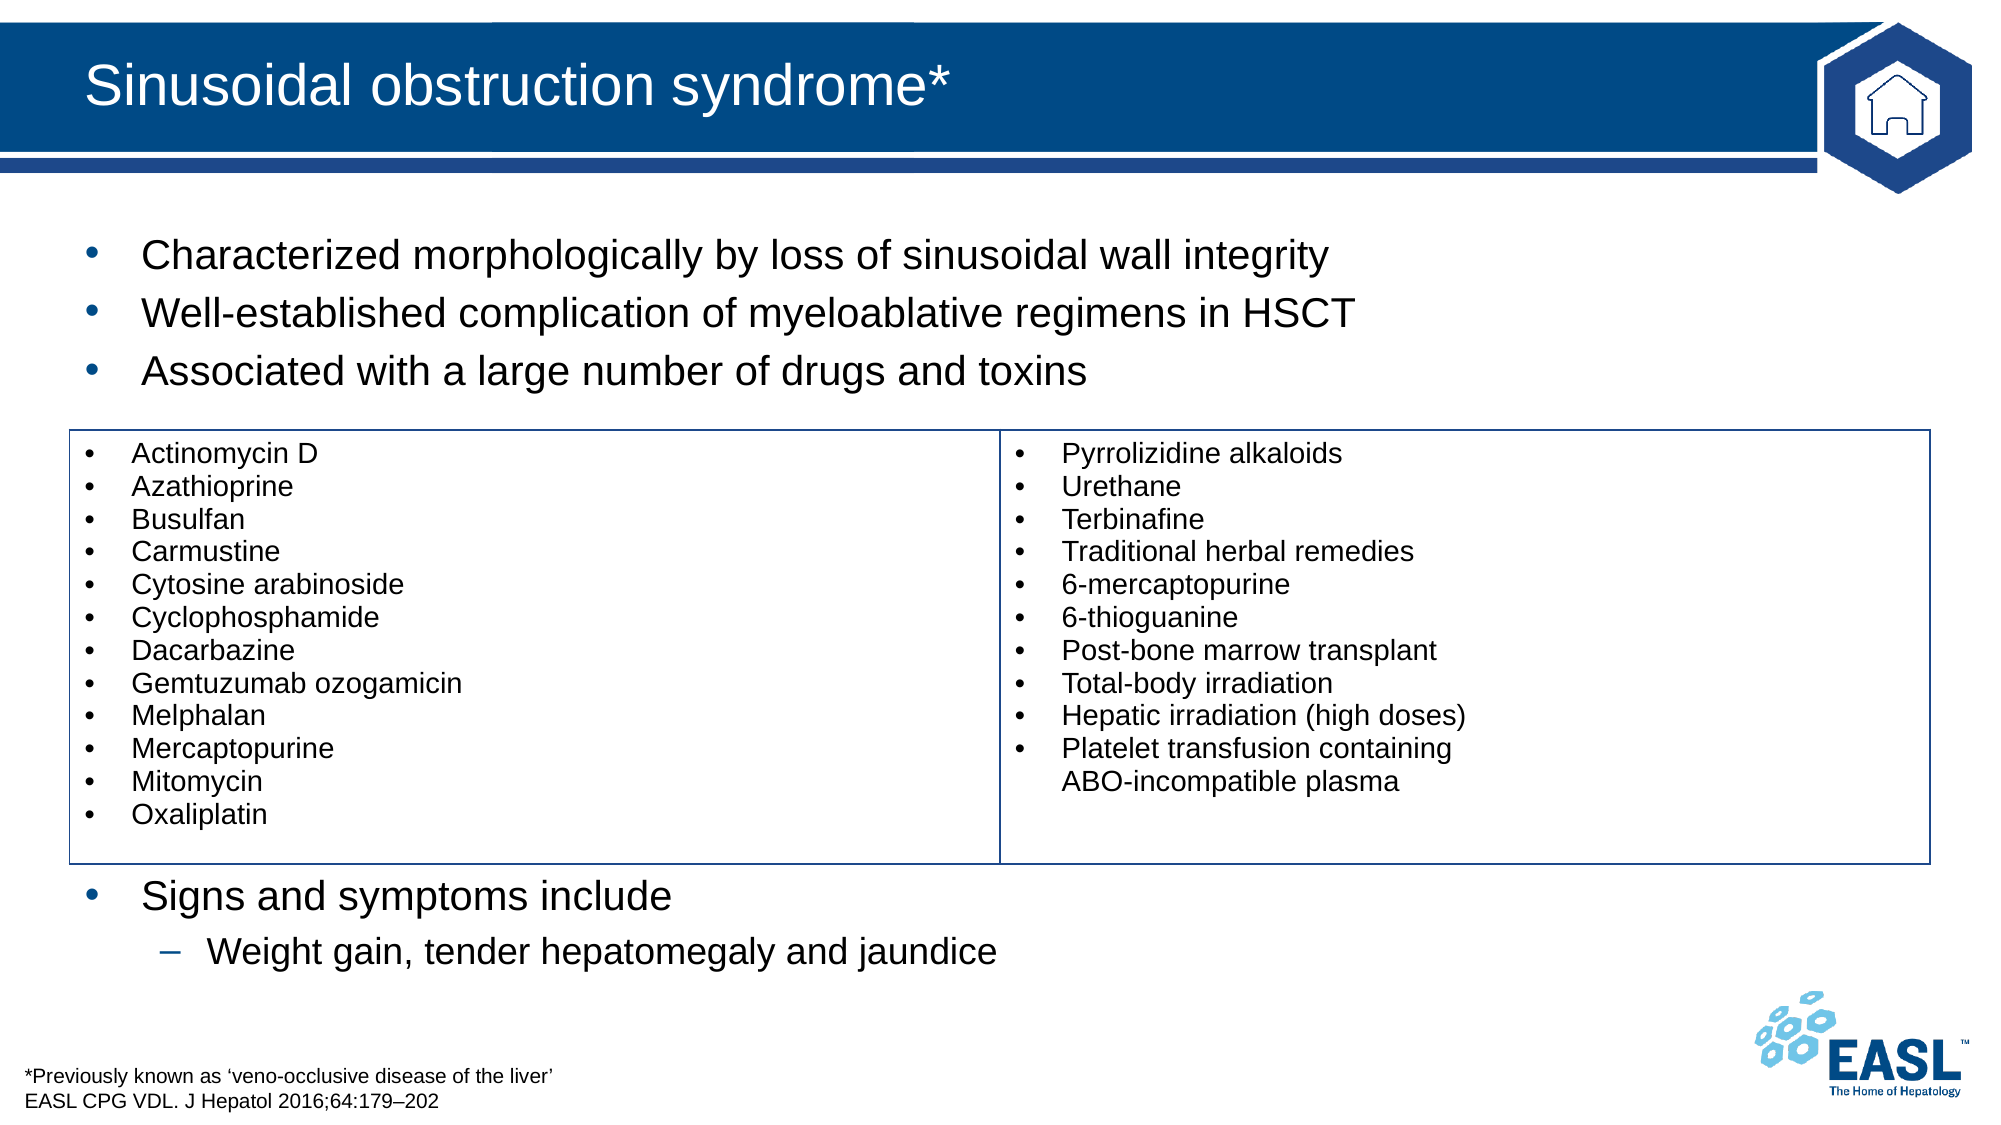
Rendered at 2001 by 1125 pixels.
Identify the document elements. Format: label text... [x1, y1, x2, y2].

list Characterized morphologically by loss of sinusoidal wall integrity Well-established complication of myeloablative regimens in HSCT Associated with a large number of drugs and toxins Signs and symptoms include Weight gain, tender hepatomegaly and jaundice [69, 219, 1931, 429]
list Characterized morphologically by loss of sinusoidal wall integrity Well-established complication of myeloablative regimens in HSCT Associated with a large number of drugs and toxins Signs and symptoms include Weight gain, tender hepatomegaly and jaundice [69, 865, 1931, 980]
picture [1750, 987, 1972, 1100]
list *Previously known as ‘veno-occlusive disease of the liver’ EASL CPG VDL. J Hepatol 2016;64:179–202 [1, 1062, 1646, 1125]
table_header Actinomycin D Azathioprine Busulfan Carmustine Cytosine arabinoside Cyclophosphamide Dacarbazine Gemtuzumab ozogamicin Melphalan Mercaptopurine Mitomycin Oxaliplatin [70, 431, 999, 863]
picture [0, 22, 1972, 194]
table_header Pyrrolizidine alkaloids Urethane Terbinafine Traditional herbal remedies 6-mercaptopurine 6-thioguanine Post-bone marrow transplant Total-body irradiation Hepatic irradiation (high doses) Platelet transfusion containing ABO-incompatible plasma [1001, 431, 1929, 863]
title Sinusoidal obstruction syndrome* [69, 23, 1741, 150]
